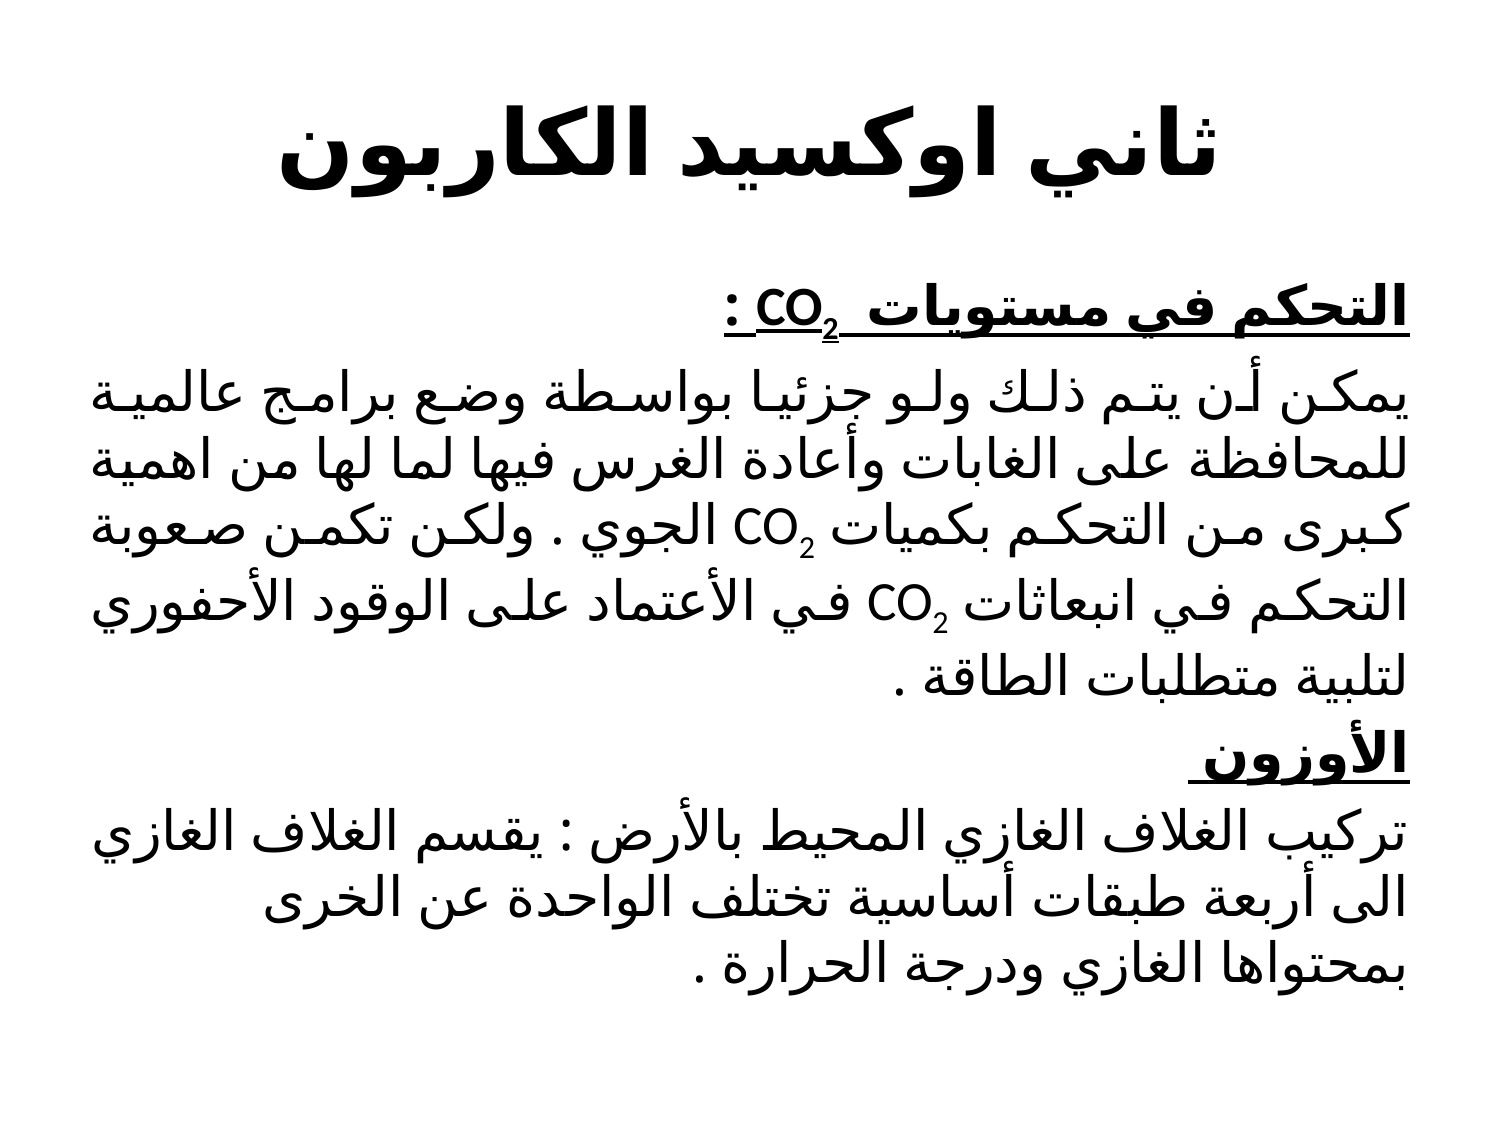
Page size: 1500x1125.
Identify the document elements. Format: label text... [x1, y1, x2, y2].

list التحكم في مستويات CO2 : يمكن أن يتم ذلك ولو جزئيا بواسطة وضع برامج عالمية للمحافظة على الغابات وأعادة الغرس فيها لما لها من اهمية كبرى من التحكم بكميات CO2 الجوي . ولكن تكمن صعوبة التحكم في انبعاثات CO2 في الأعتماد على الوقود الأحفوري لتلبية متطلبات الطاقة . الأوزون تركيب الغلاف الغازي المحيط بالأرض : يقسم الغلاف الغازي الى أربعة طبقات أساسية تختلف الواحدة عن الخرى بمحتواها الغازي ودرجة الحرارة . [75, 262, 1425, 1005]
title ثاني اوكسيد الكاربون [75, 45, 1425, 233]
